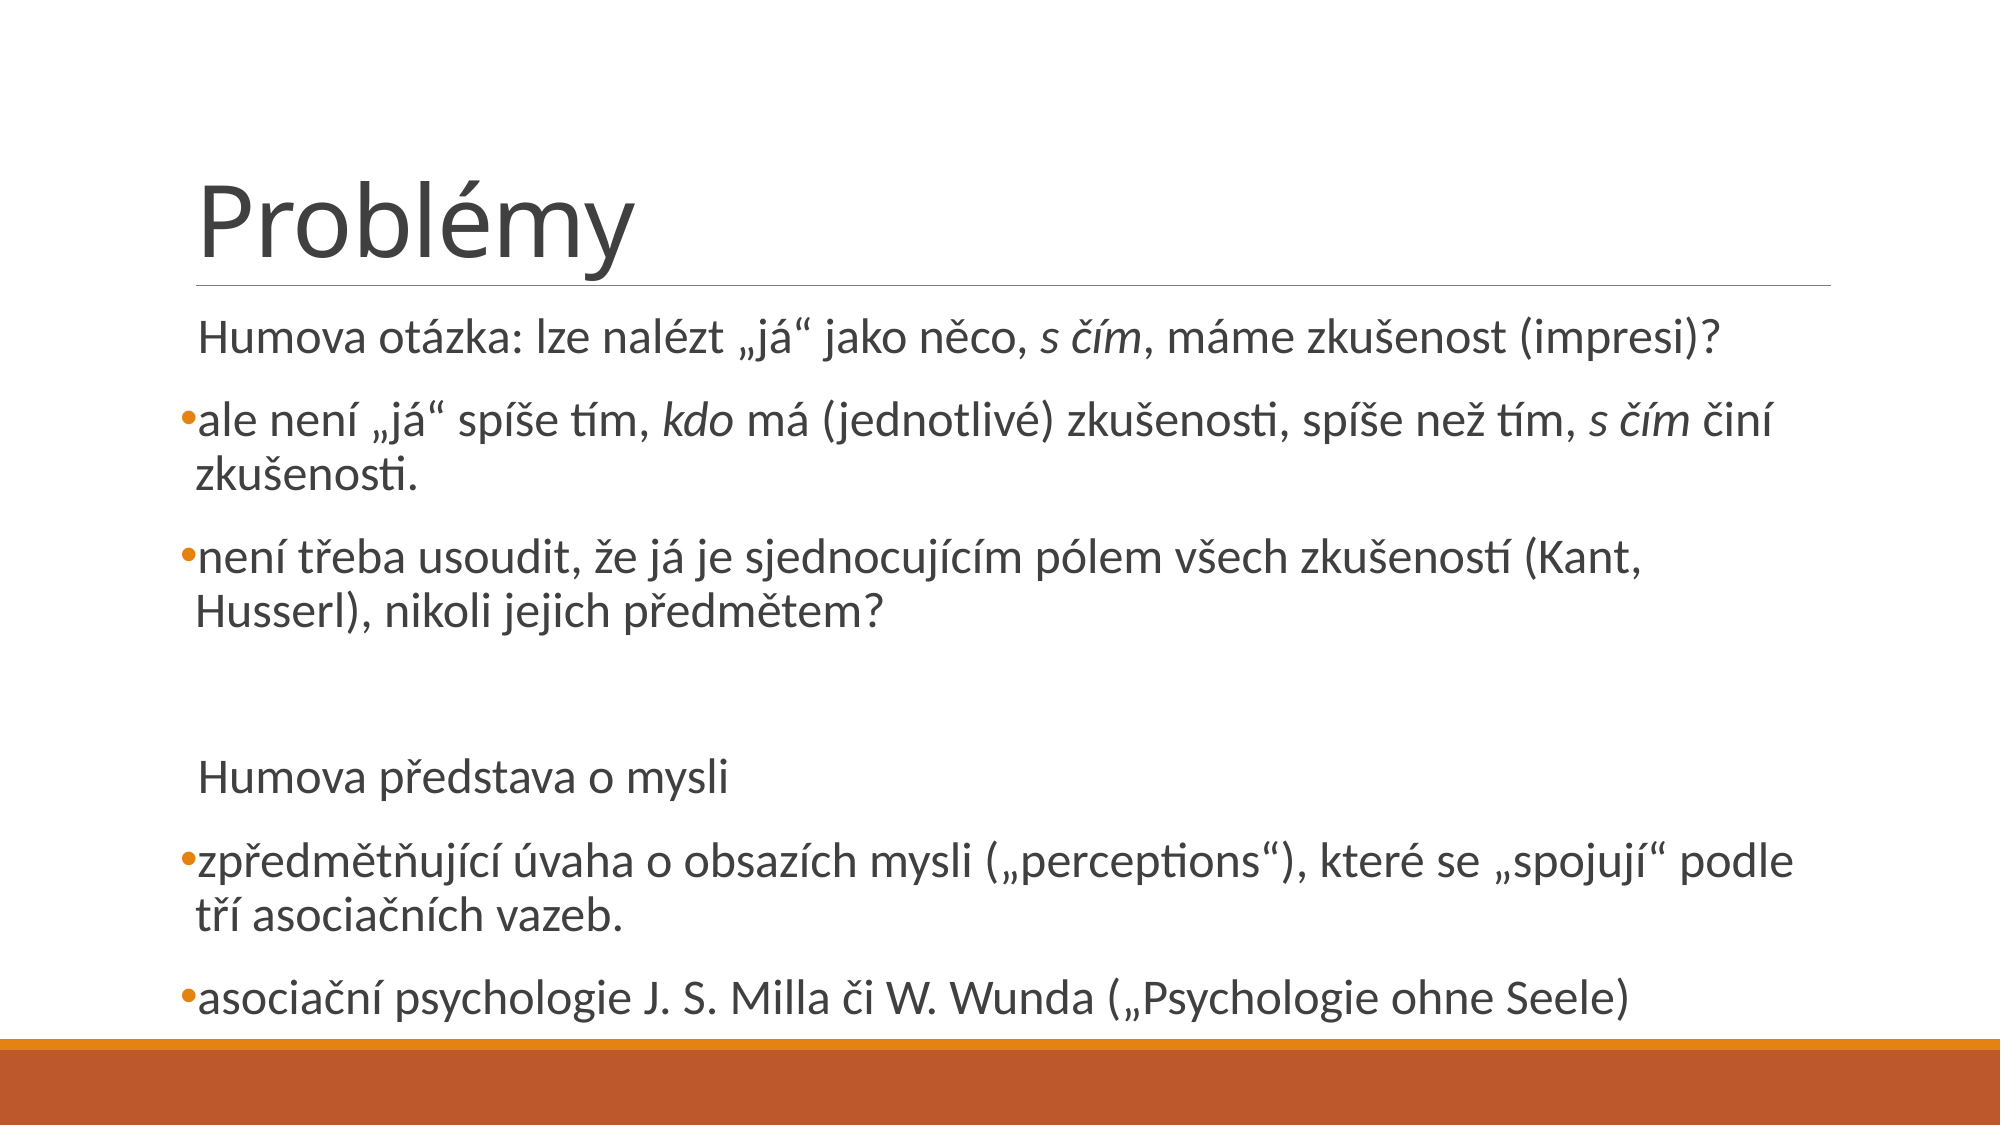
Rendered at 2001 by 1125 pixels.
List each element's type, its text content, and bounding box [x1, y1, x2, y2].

title Problémy [180, 47, 1830, 285]
list Humova otázka: lze nalézt „já“ jako něco, s čím, máme zkušenost (impresi)? ale není „já“ spíše tím, kdo má (jednotlivé) zkušenosti, spíše než tím, s čím činí zkušenosti. není třeba usoudit, že já je sjednocujícím pólem všech zkušeností (Kant, Husserl), nikoli jejich předmětem? Humova představa o mysli zpředmětňující úvaha o obsazích mysli („perceptions“), které se „spojují“ podle tří asociačních vazeb. asociační psychologie J. S. Milla či W. Wunda („Psychologie ohne Seele) [180, 302, 1830, 963]
